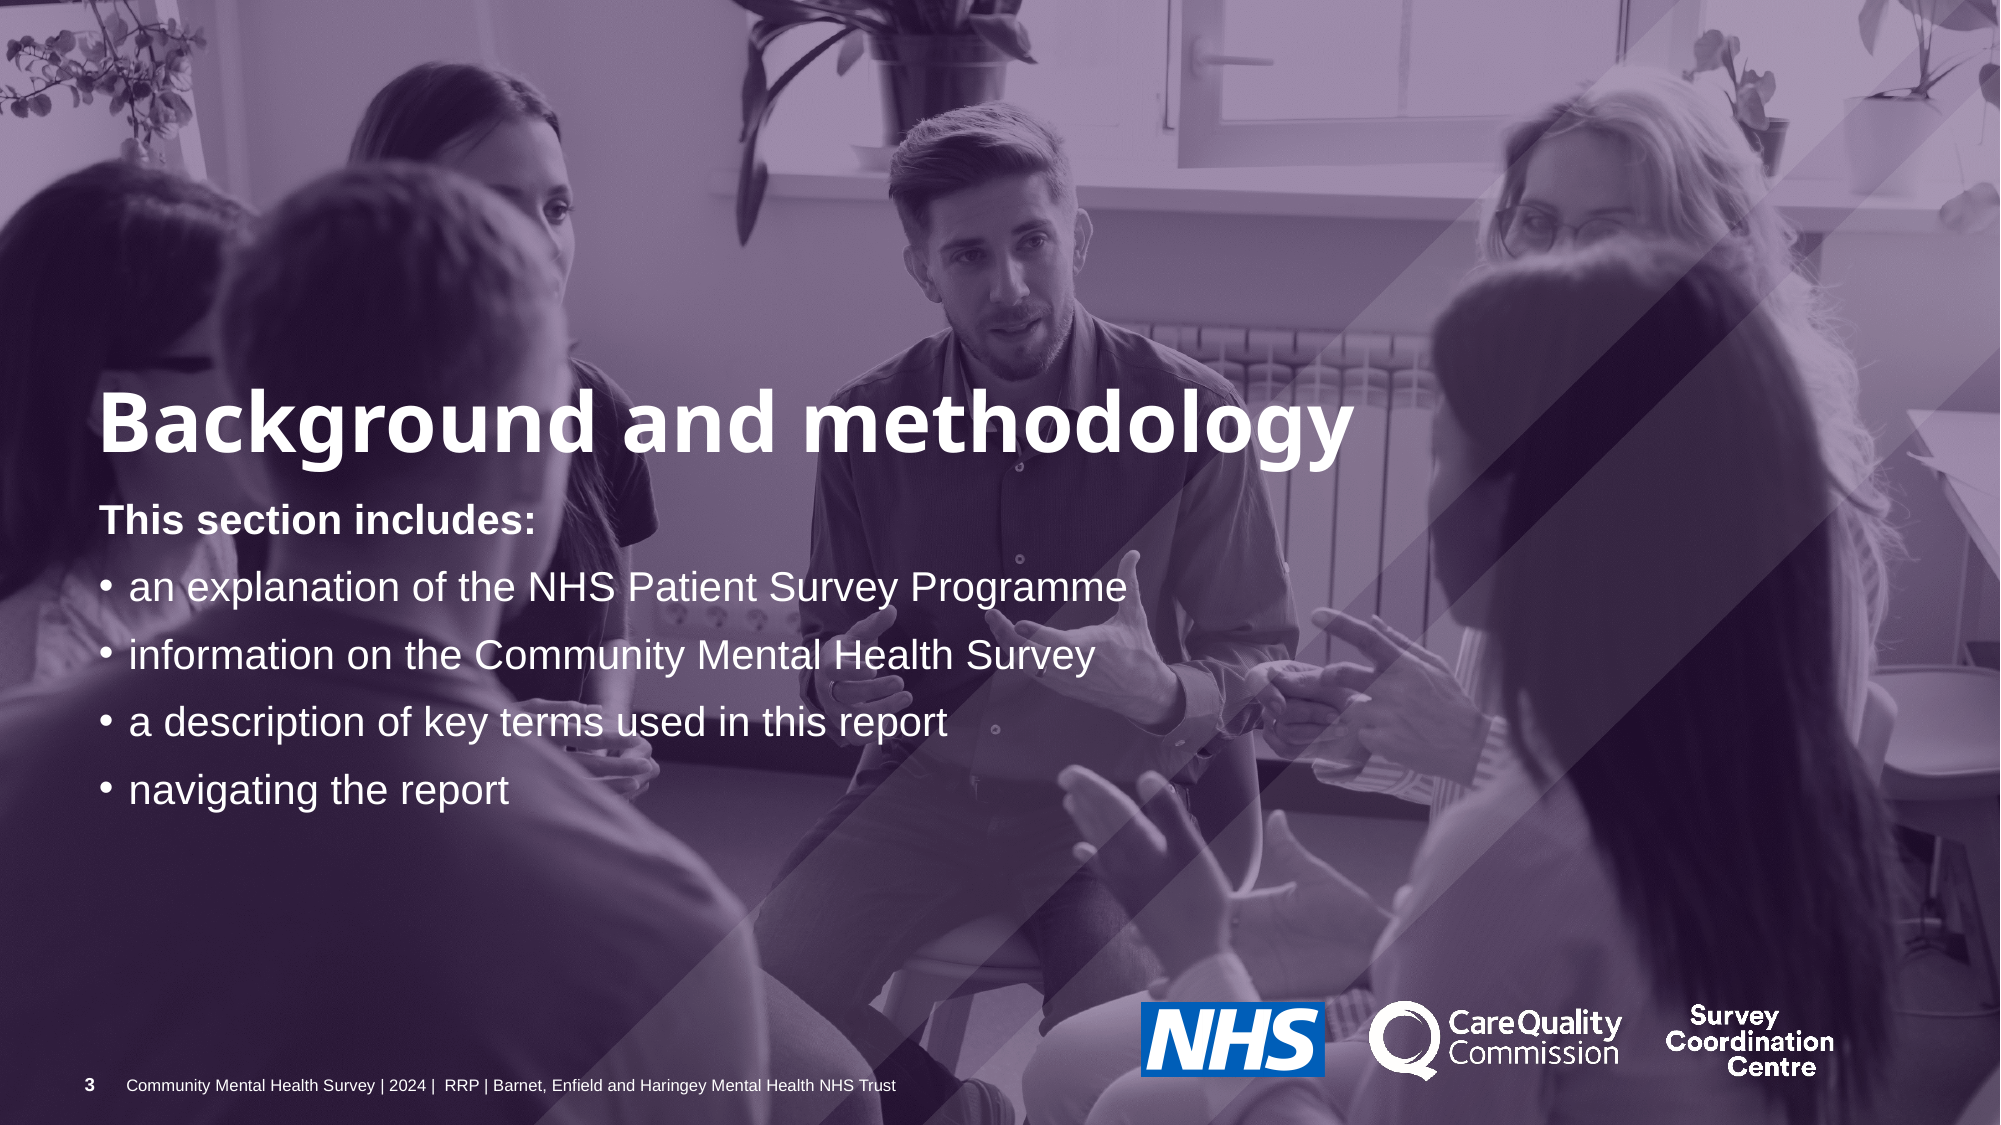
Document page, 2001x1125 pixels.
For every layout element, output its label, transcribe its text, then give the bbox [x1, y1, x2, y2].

text_box This section includes: an explanation of the NHS Patient Survey Programme information on the Community Mental Health Survey a description of key terms used in this report navigating the report [98, 487, 1274, 813]
text_box 3 [84, 1065, 122, 1125]
picture [1141, 1002, 1325, 1077]
picture [1663, 1001, 1836, 1079]
title Background and methodology [96, 380, 1528, 563]
picture [1357, 989, 1629, 1091]
